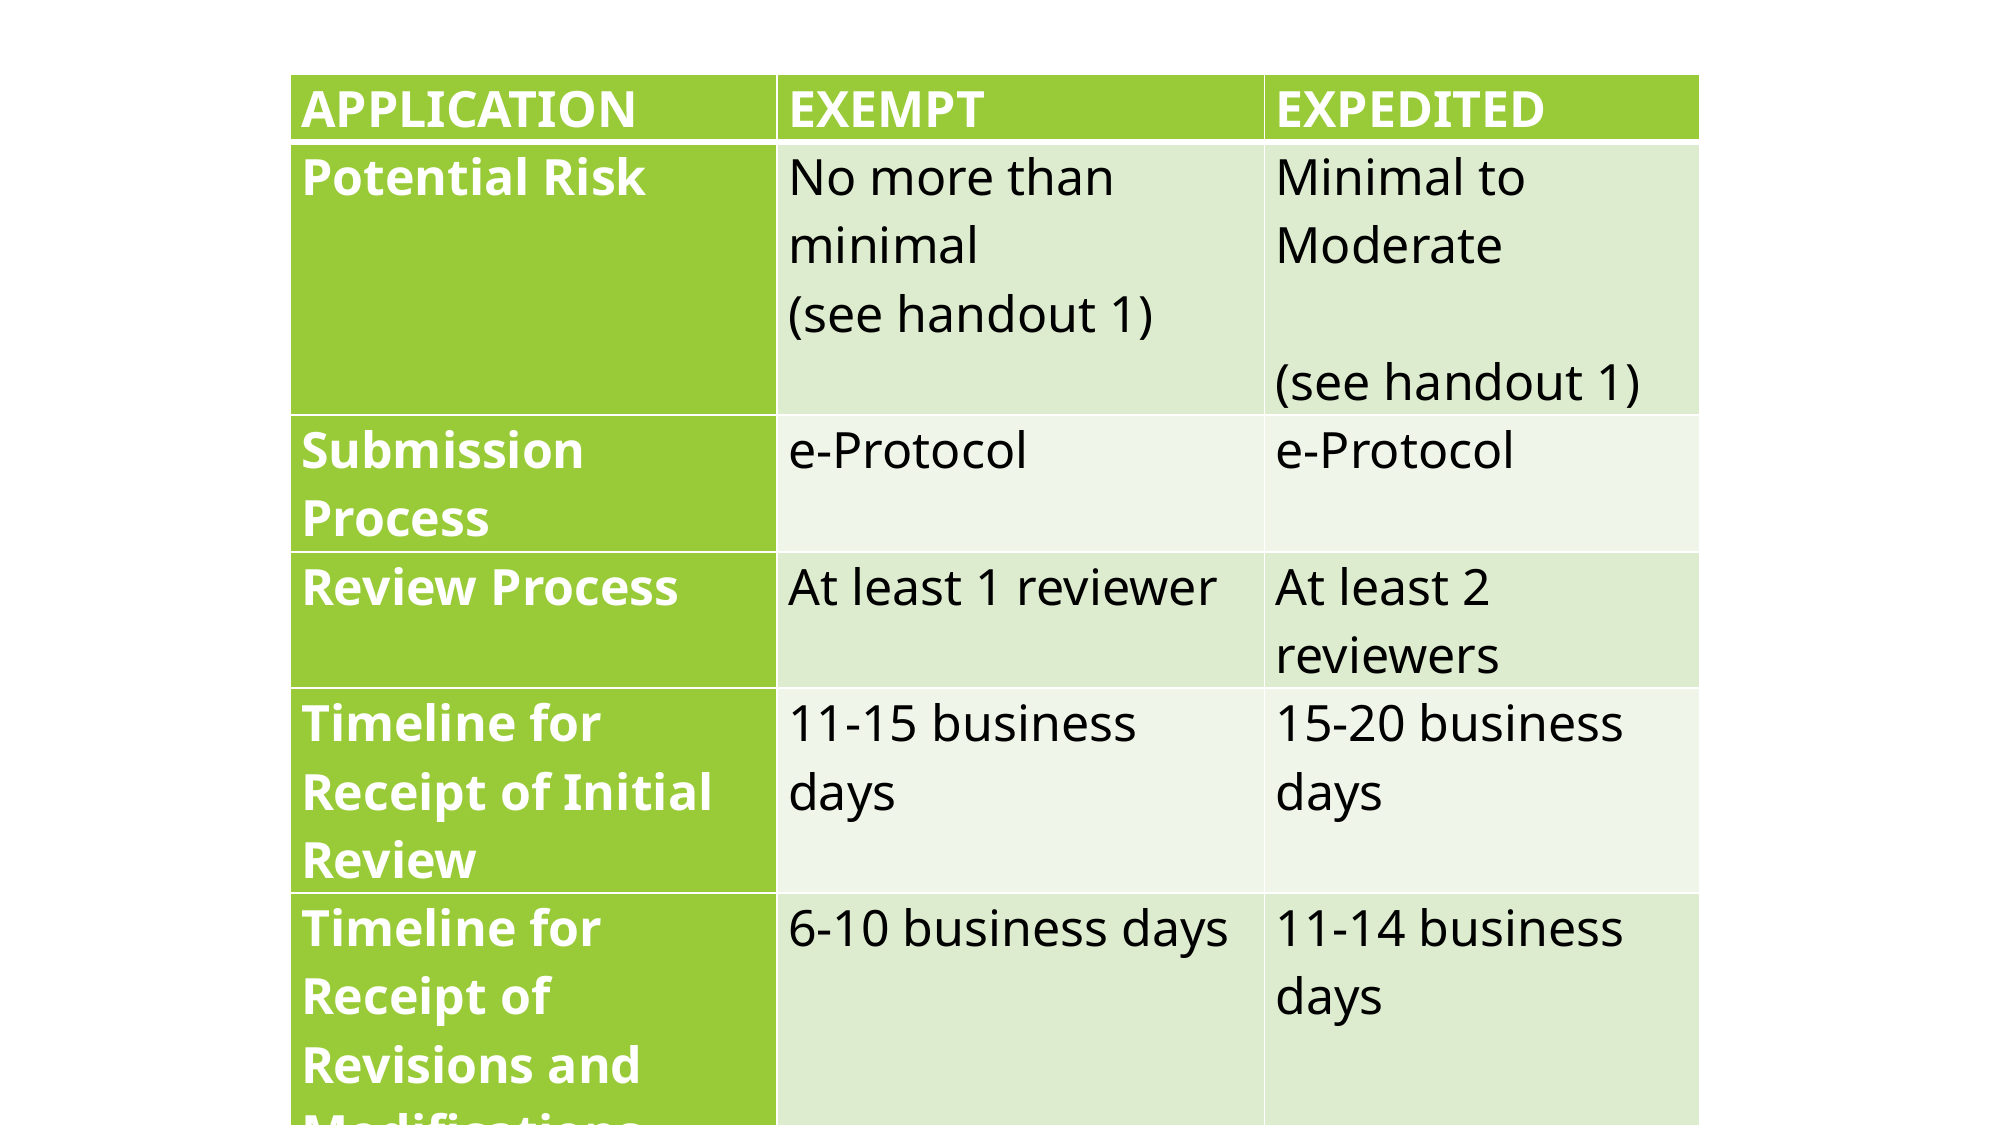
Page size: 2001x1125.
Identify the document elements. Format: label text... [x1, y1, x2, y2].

table_cell 15-20 business days [1265, 689, 1699, 892]
table_header EXEMPT [778, 75, 1264, 139]
table_header EXPEDITED [1265, 75, 1699, 139]
table_cell 11-15 business days [778, 689, 1264, 892]
table_cell Potential Risk [291, 145, 776, 414]
table_cell 6-10 business days [778, 894, 1264, 1125]
table_cell e-Protocol [778, 416, 1264, 551]
table_cell No more than minimal (see handout 1) [778, 145, 1264, 414]
table_cell Timeline for Receipt of Initial Review [291, 689, 776, 892]
table_cell At least 1 reviewer [778, 553, 1264, 687]
table_cell e-Protocol [1265, 416, 1699, 551]
table_cell Review Process [291, 553, 776, 687]
table_cell 11-14 business days [1265, 894, 1699, 1125]
table_header APPLICATION [291, 75, 776, 139]
table_cell Timeline for Receipt of Revisions and Modifications Review [291, 894, 776, 1125]
table_cell Minimal to Moderate (see handout 1) [1265, 145, 1699, 414]
table_cell At least 2 reviewers [1265, 553, 1699, 687]
table_cell Submission Process [291, 416, 776, 551]
